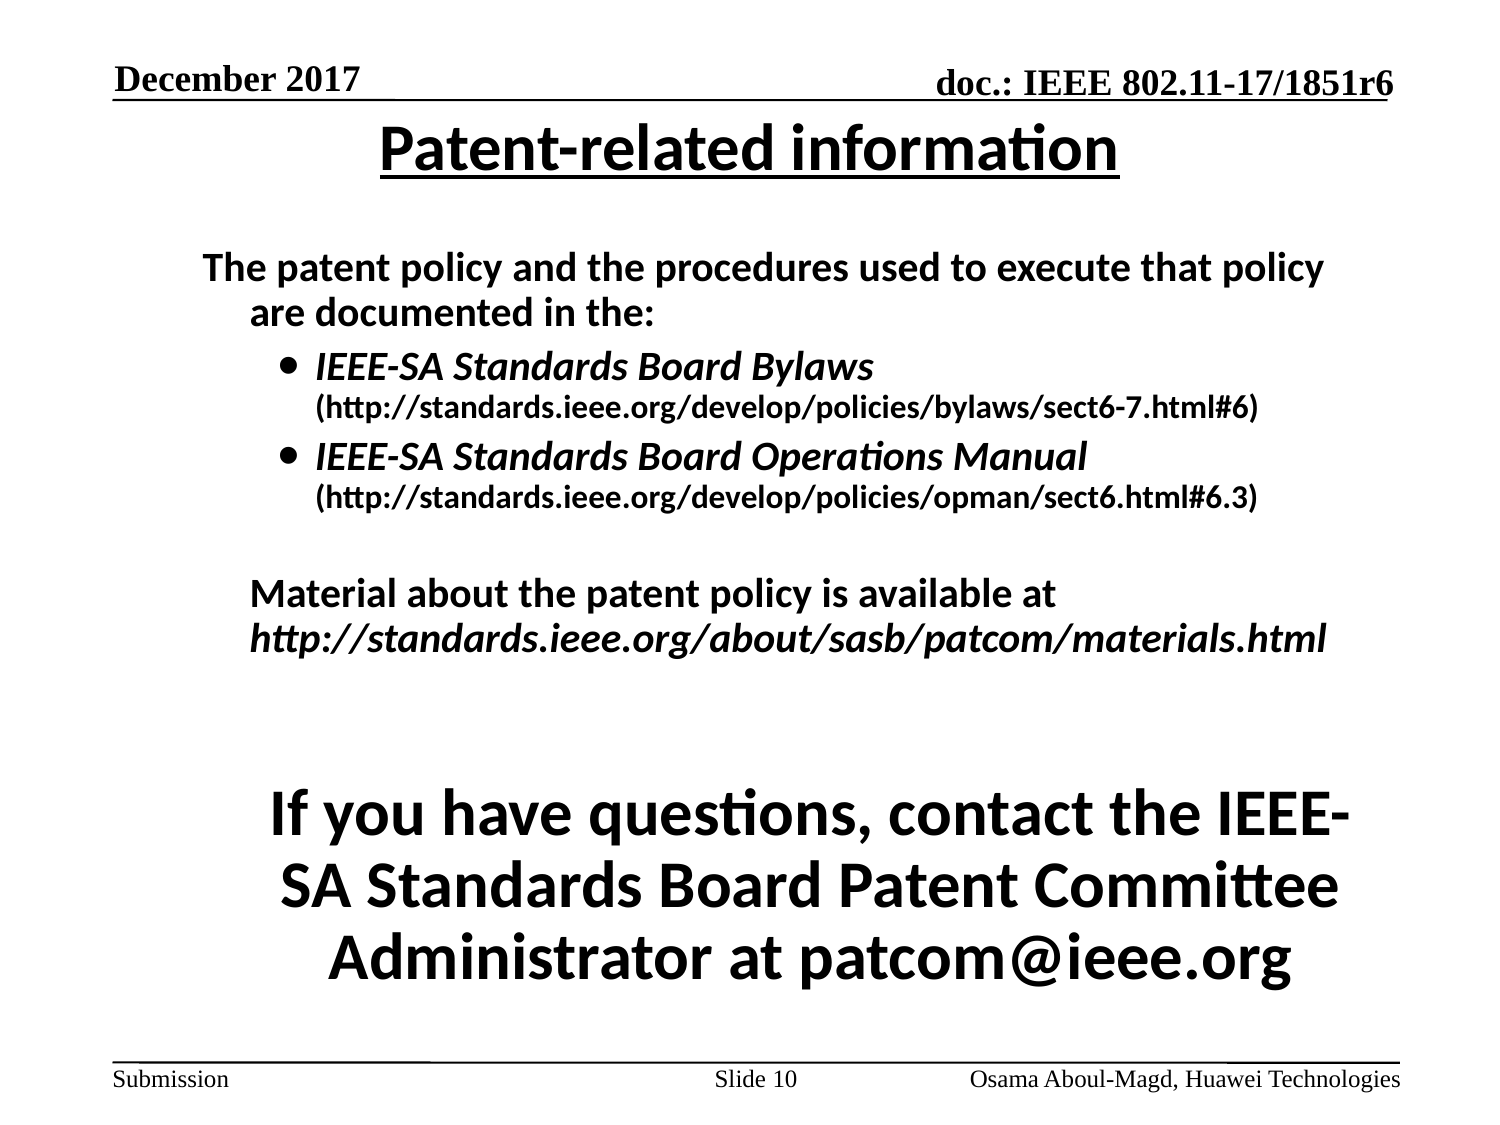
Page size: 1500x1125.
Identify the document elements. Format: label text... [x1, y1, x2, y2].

title Patent-related information [112, 112, 1388, 176]
footer Osama Aboul-Magd, Huawei Technologies [878, 1061, 1402, 1093]
list The patent policy and the procedures used to execute that policy are documented in the: IEEE-SA Standards Board Bylaws (http://standards.ieee.org/develop/policies/bylaws/sect6-7.html#6) IEEE-SA Standards Board Operations Manual (http://standards.ieee.org/develop/policies/opman/sect6.html#6.3) Material about the patent policy is available at http://standards.ieee.org/about/sasb/patcom/materials.html If you have questions, contact the IEEE-SA Standards Board Patent Committee Administrator at patcom@ieee.org [112, 237, 1388, 913]
slide_number Slide 10 [712, 1061, 800, 1123]
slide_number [114, 54, 423, 100]
